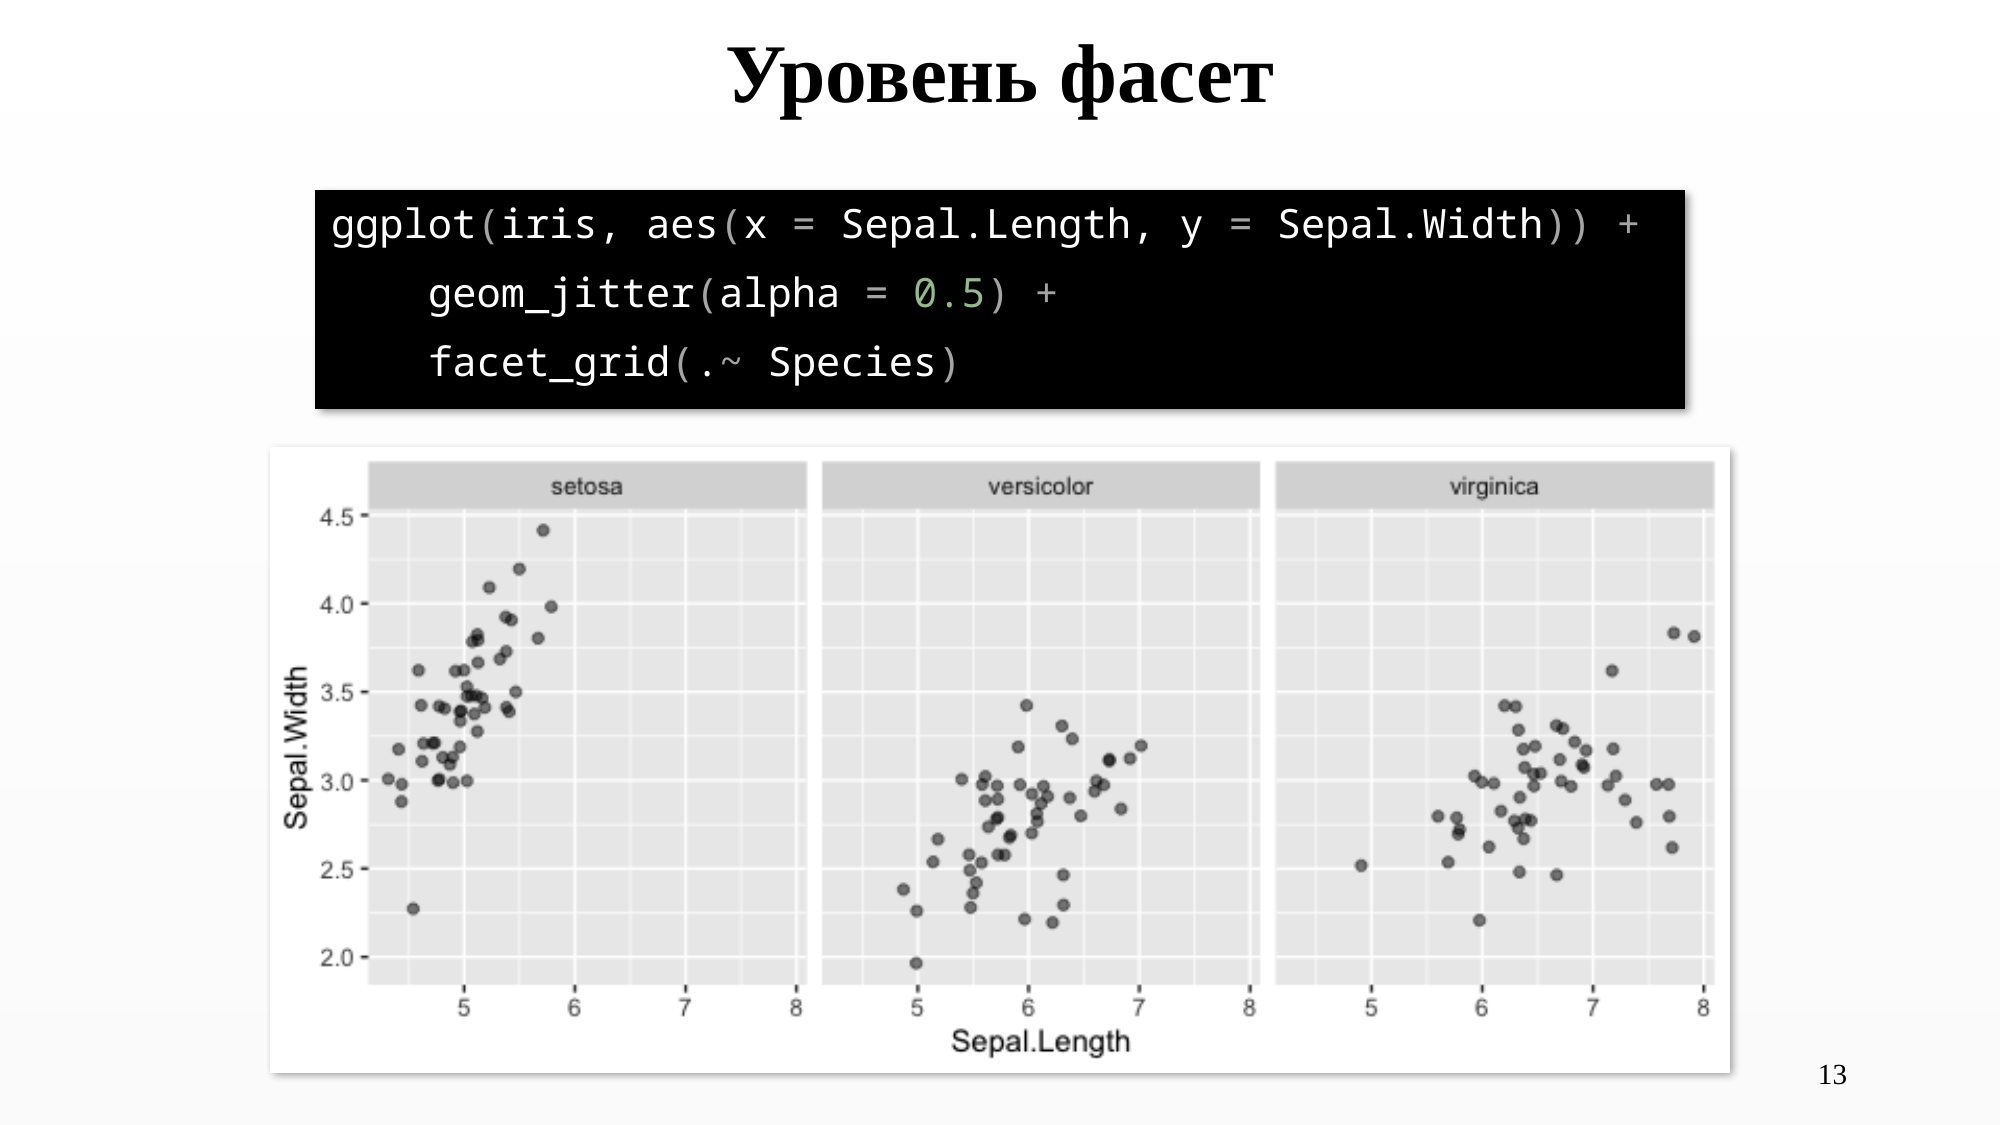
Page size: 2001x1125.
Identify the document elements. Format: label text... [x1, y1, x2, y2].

picture [270, 447, 1730, 1073]
slide_number 13 [1412, 1042, 1863, 1103]
title Уровень фасет [0, 0, 2000, 152]
list ggplot(iris, aes(x = Sepal.Length, y = Sepal.Width)) + geom_jitter(alpha = 0.5) + facet_grid(.~ Species) [315, 190, 1685, 409]
